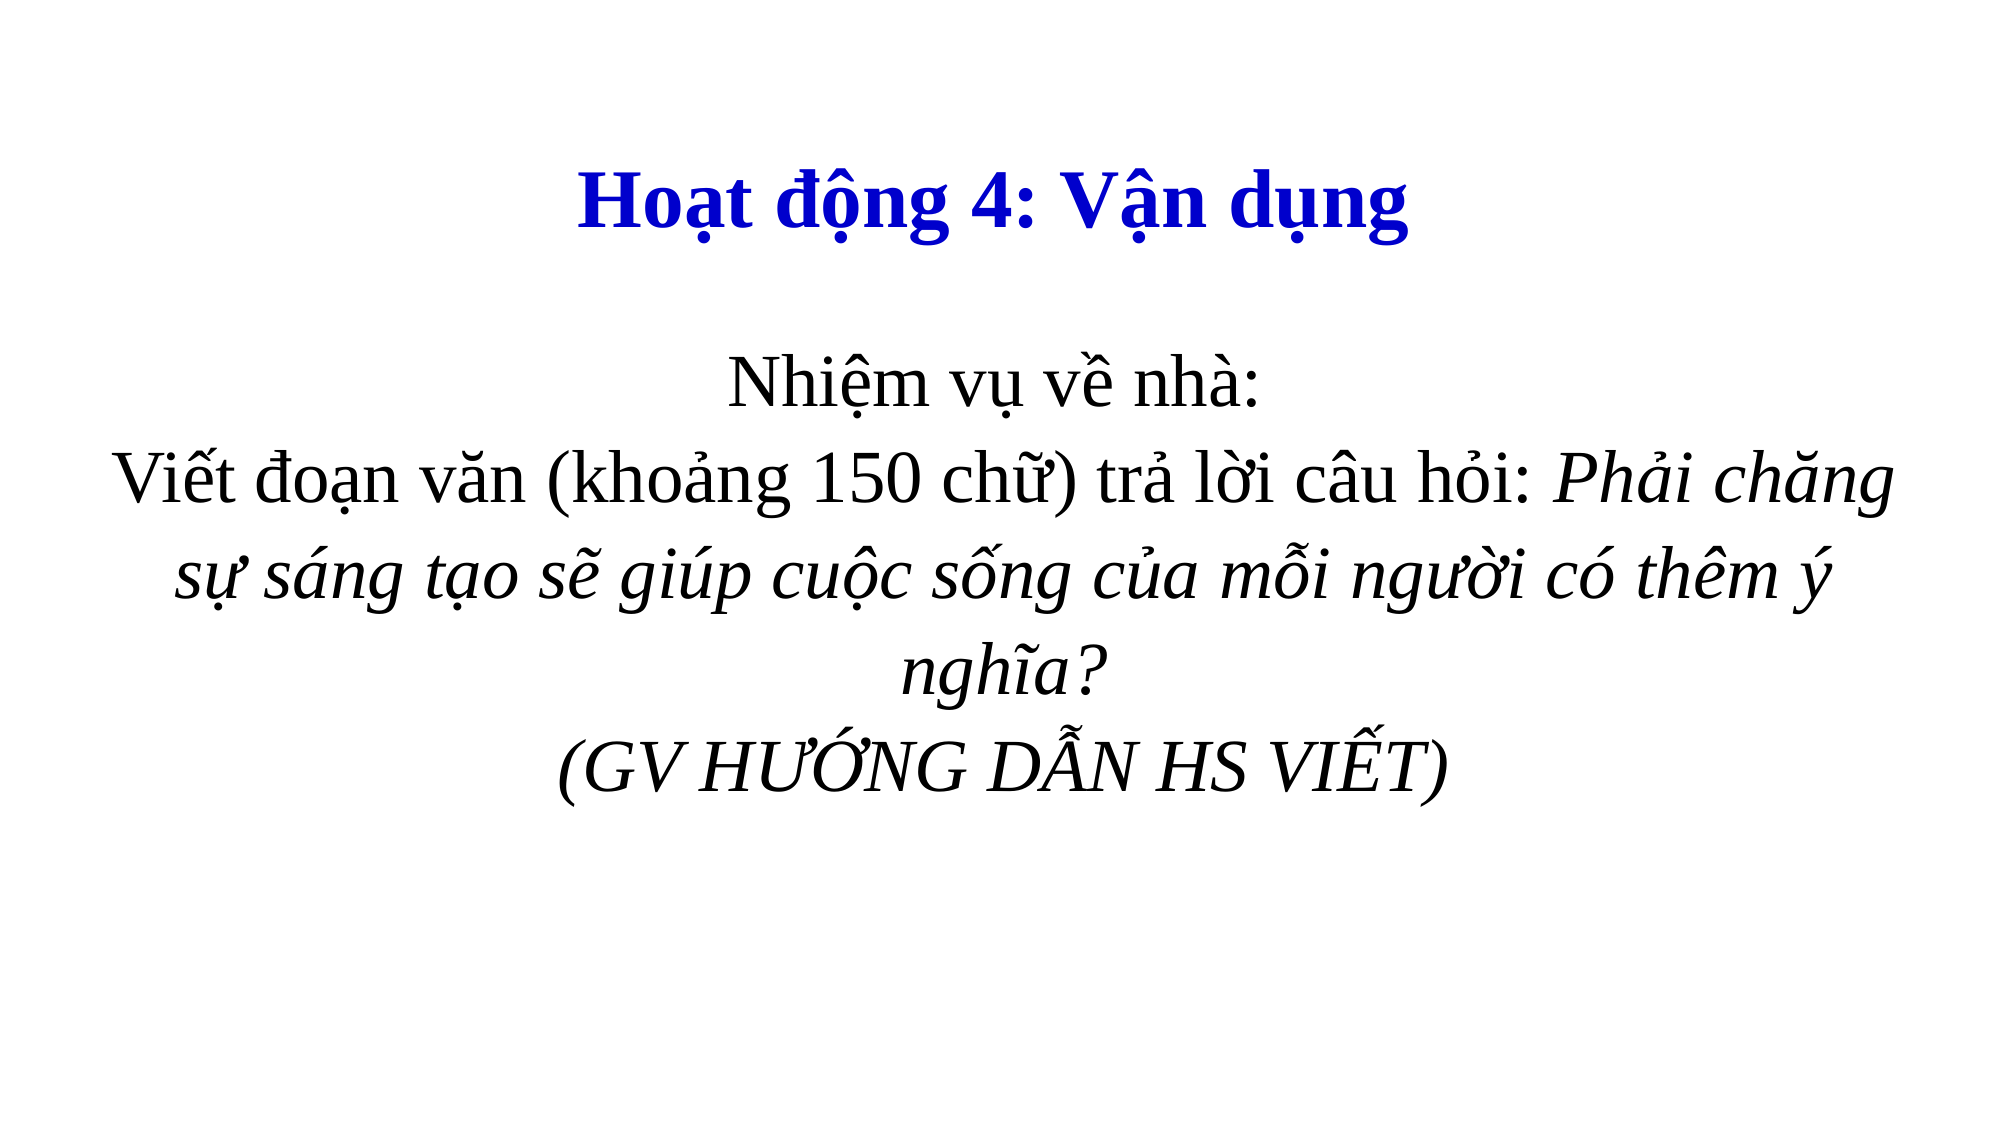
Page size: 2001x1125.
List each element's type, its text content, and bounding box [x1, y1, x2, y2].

text_box Hoạt động 4: Vận dụng [433, 136, 1555, 252]
text_box Nhiệm vụ về nhà: Viết đoạn văn (khoảng 150 chữ) trả lời câu hỏi: Phải chăng sự sáng tạo sẽ giúp cuộc sống của mỗi người có thêm ý nghĩa? (GV HƯỚNG DẪN HS VIẾT) [63, 317, 1945, 814]
